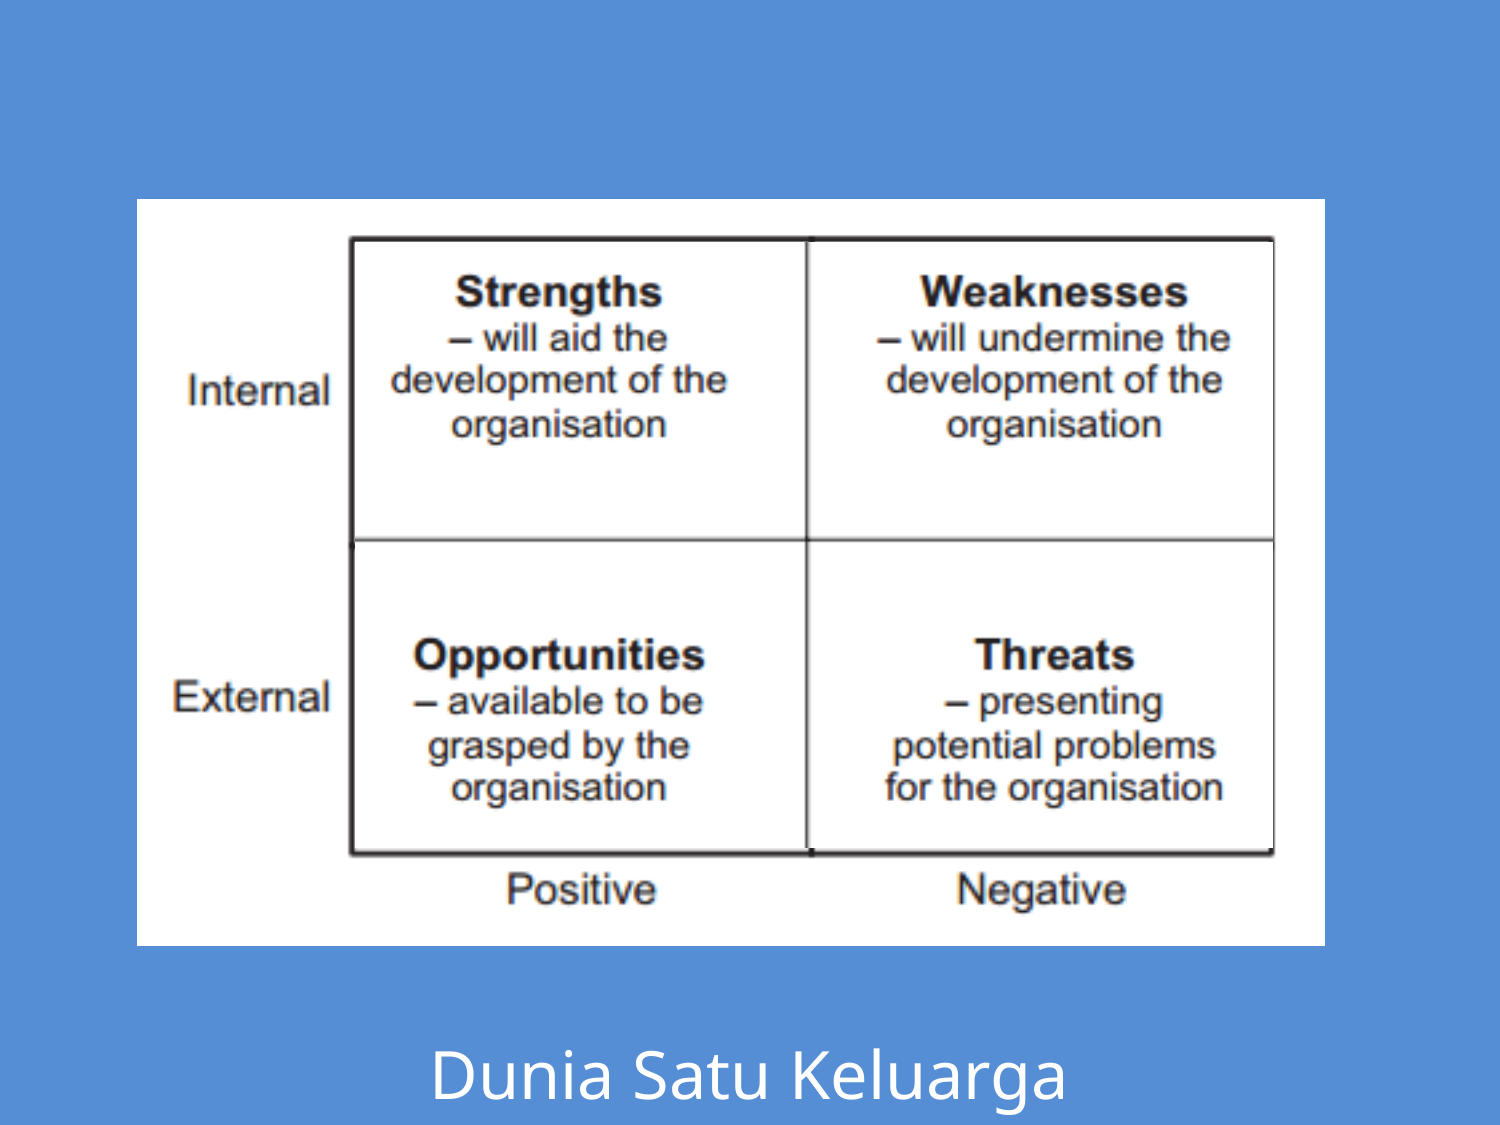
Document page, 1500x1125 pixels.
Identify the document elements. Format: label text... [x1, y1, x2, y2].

text_box Dunia Satu Keluarga [112, 1025, 1388, 1125]
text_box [137, 199, 1326, 946]
